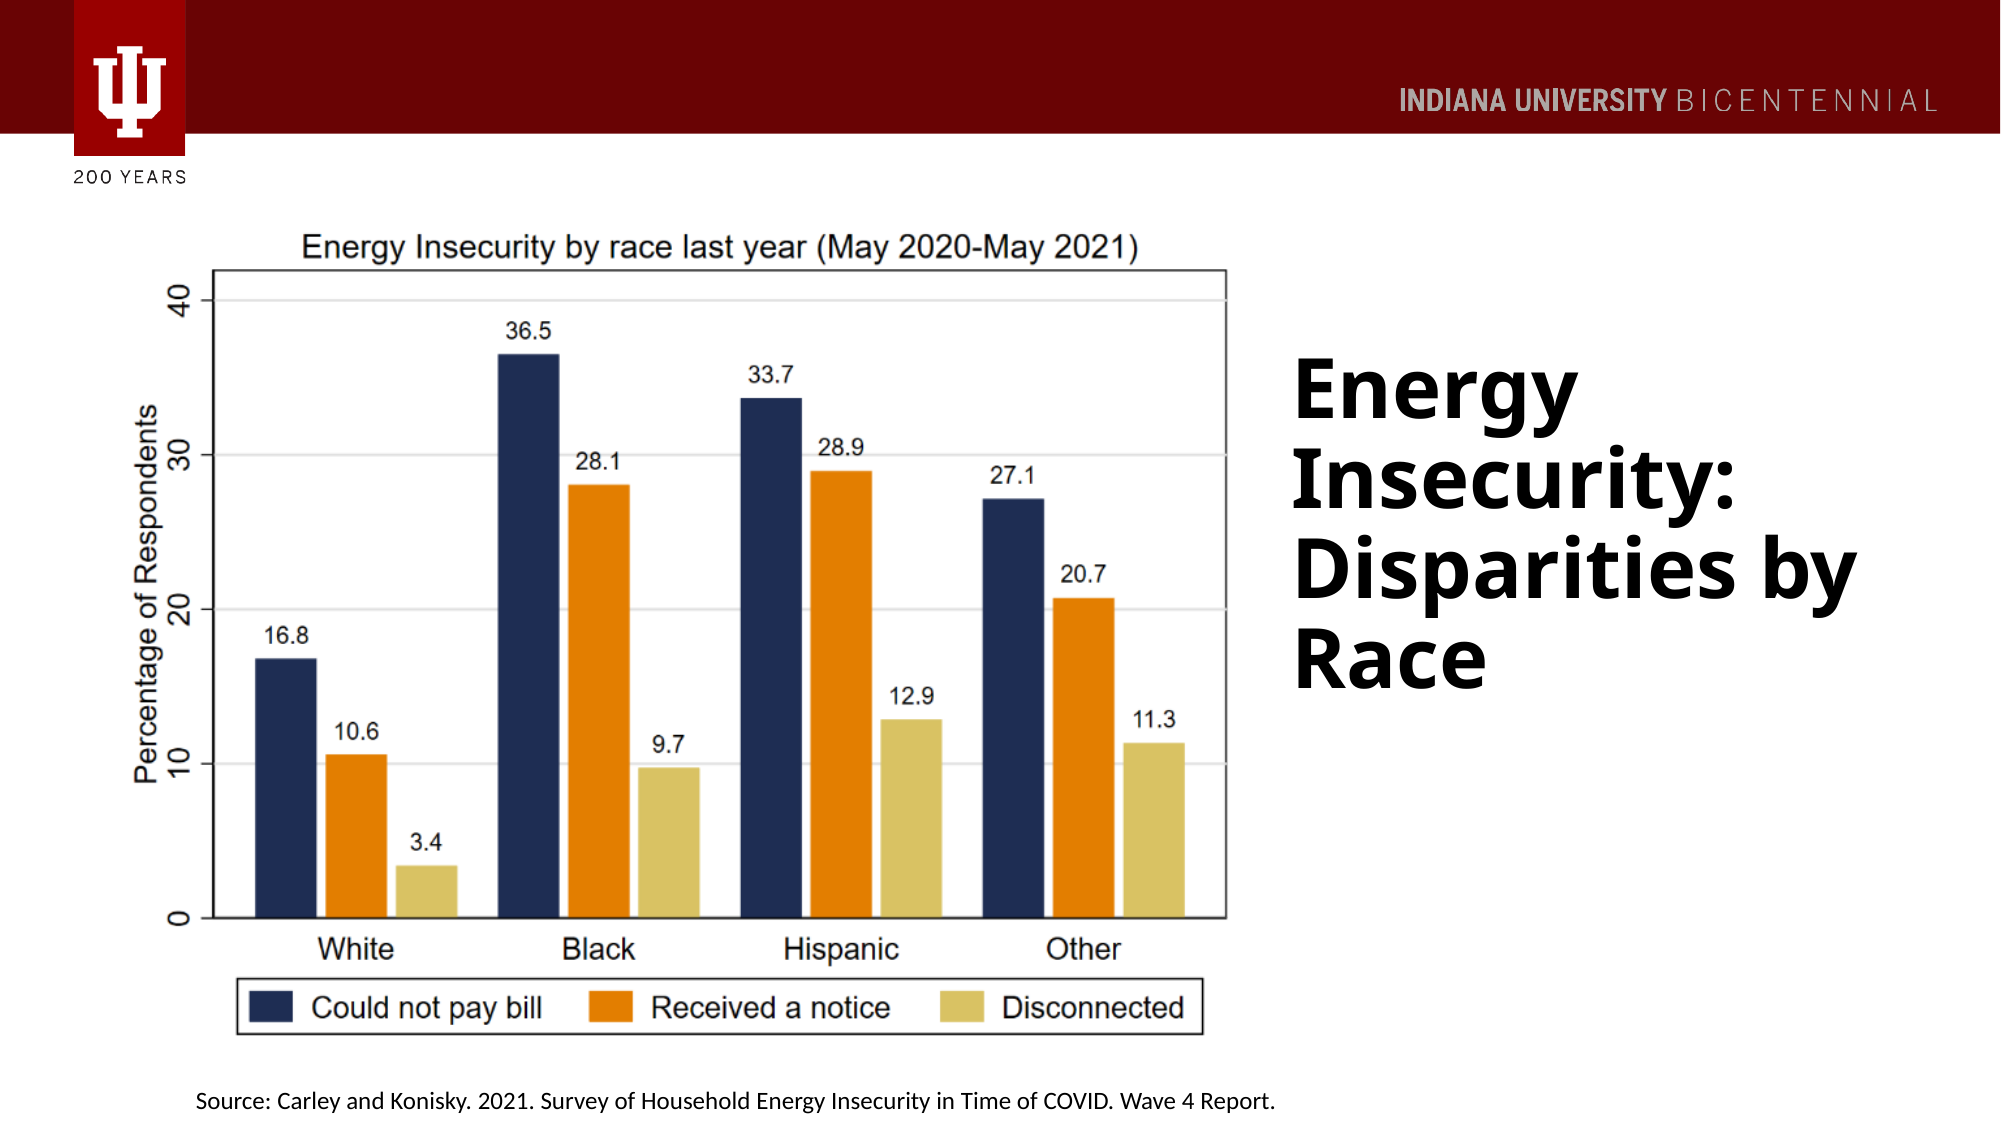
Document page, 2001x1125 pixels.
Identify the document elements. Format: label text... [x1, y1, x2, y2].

picture [65, 194, 1258, 1077]
title Energy Insecurity: Disparities by Race [1276, 269, 1935, 784]
picture [58, 0, 203, 193]
text_box Source: Carley and Konisky. 2021. Survey of Household Energy Insecurity in Time of COVID. Wave 4 Report. [181, 1077, 1819, 1122]
